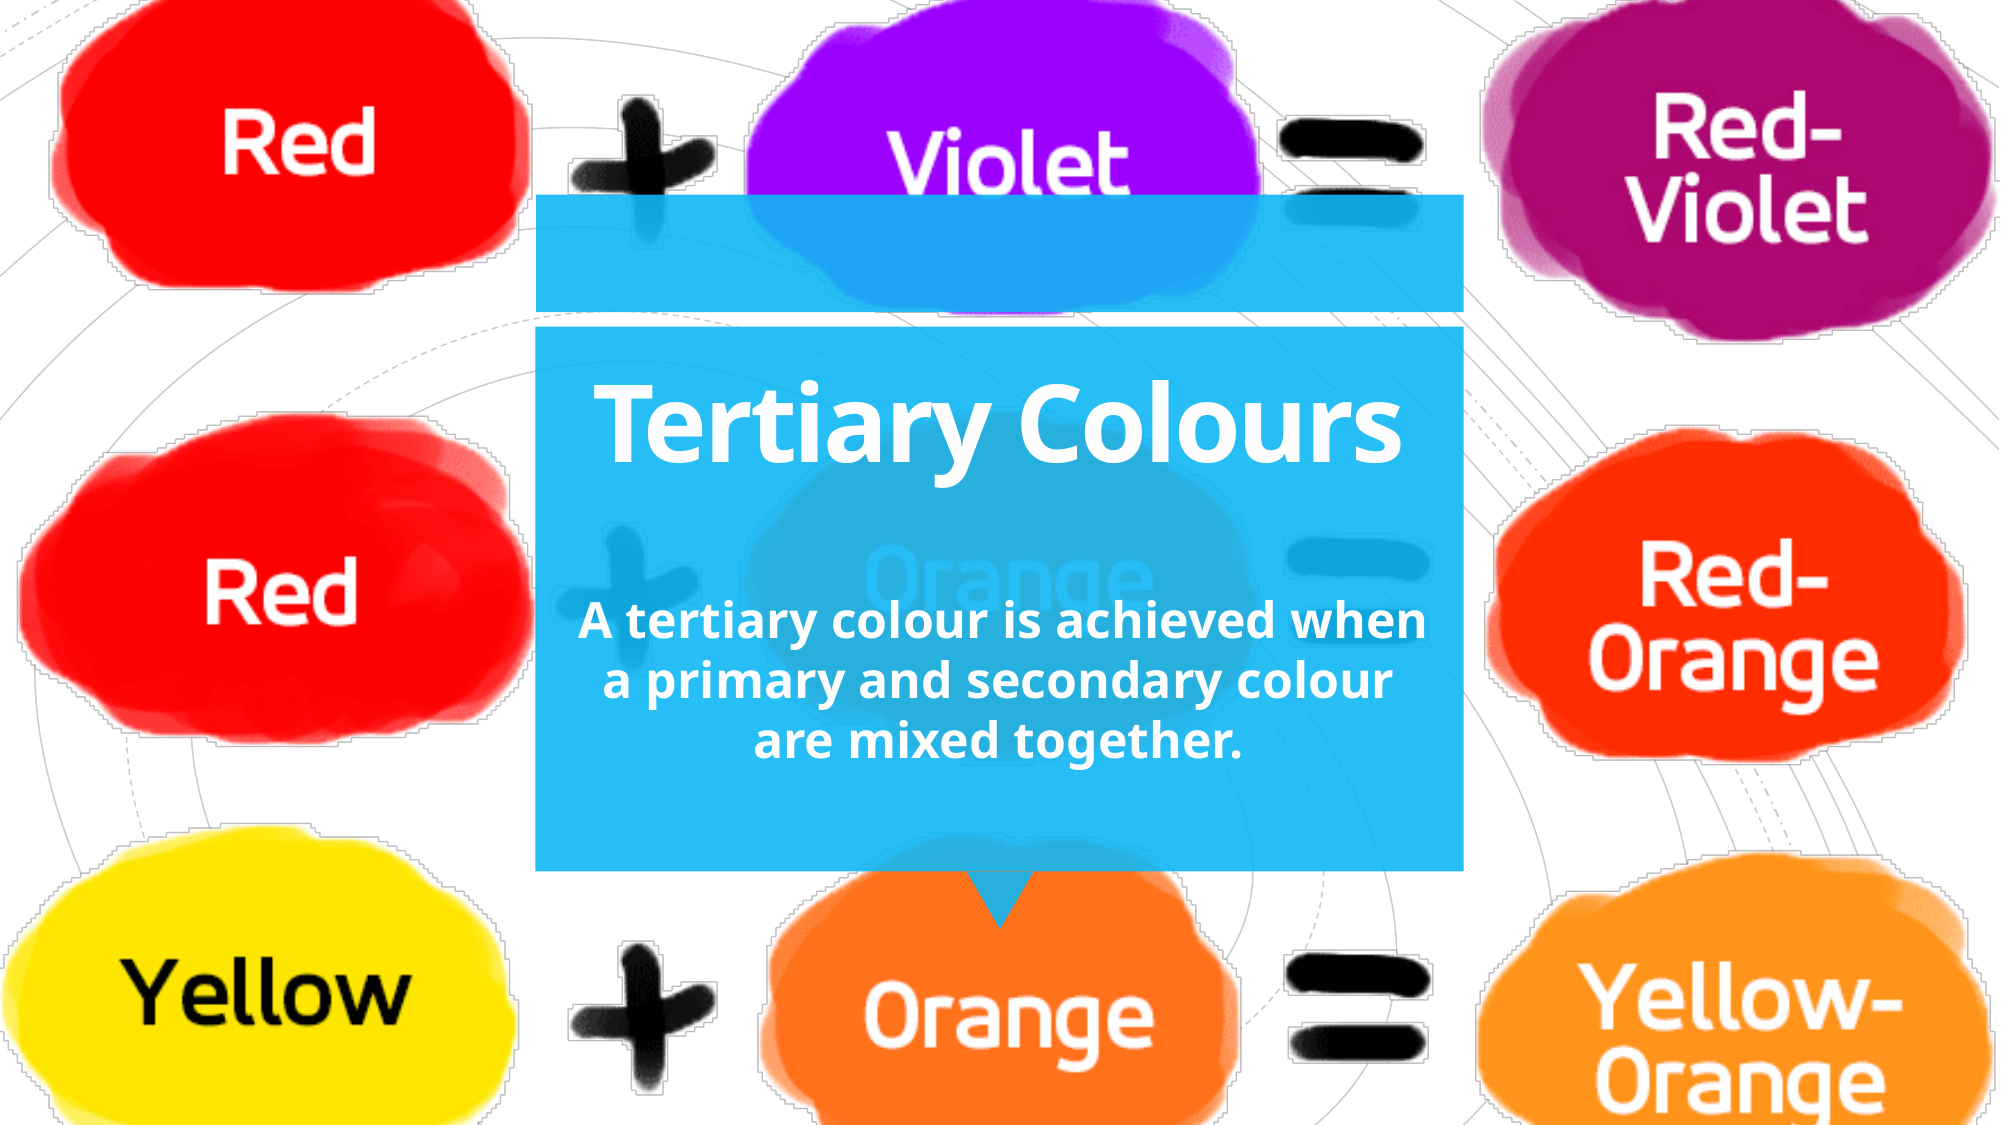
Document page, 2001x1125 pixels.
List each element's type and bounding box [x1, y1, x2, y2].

picture [0, 0, 2000, 1125]
text_box [535, 194, 1464, 930]
